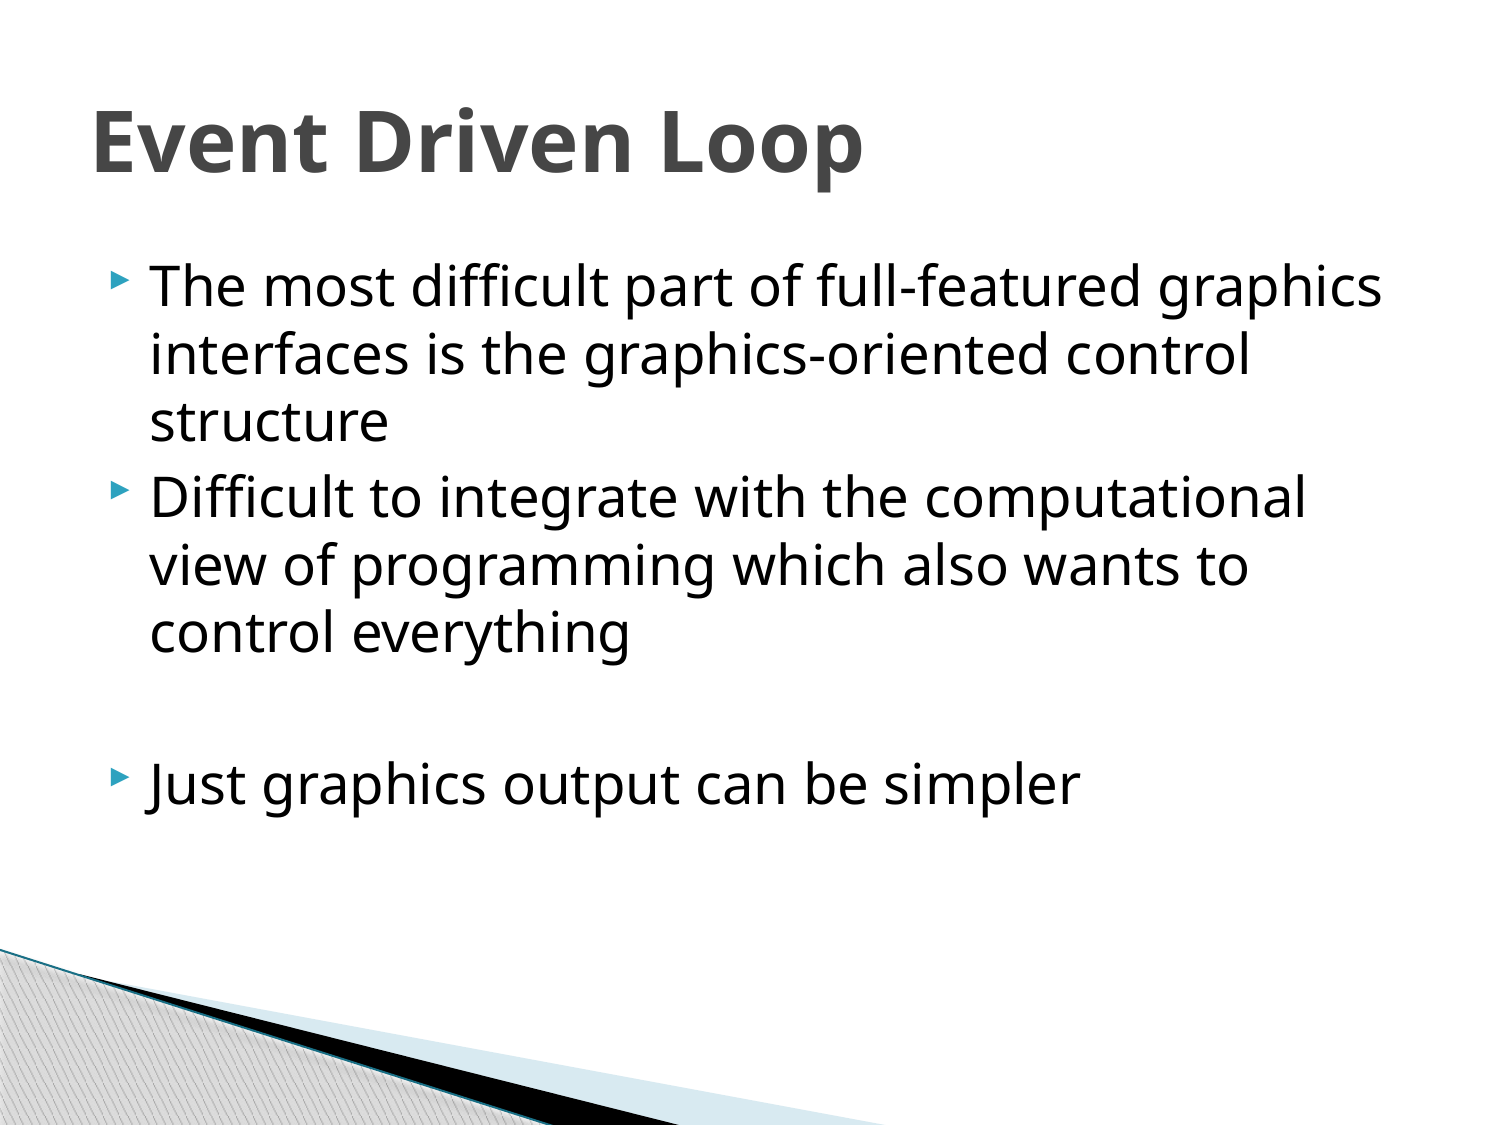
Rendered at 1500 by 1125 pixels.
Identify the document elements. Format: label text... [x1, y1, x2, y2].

list The most difficult part of full-featured graphics interfaces is the graphics-oriented control structure Difficult to integrate with the computational view of programming which also wants to control everything Just graphics output can be simpler [75, 243, 1425, 986]
title Event Driven Loop [75, 45, 1425, 233]
